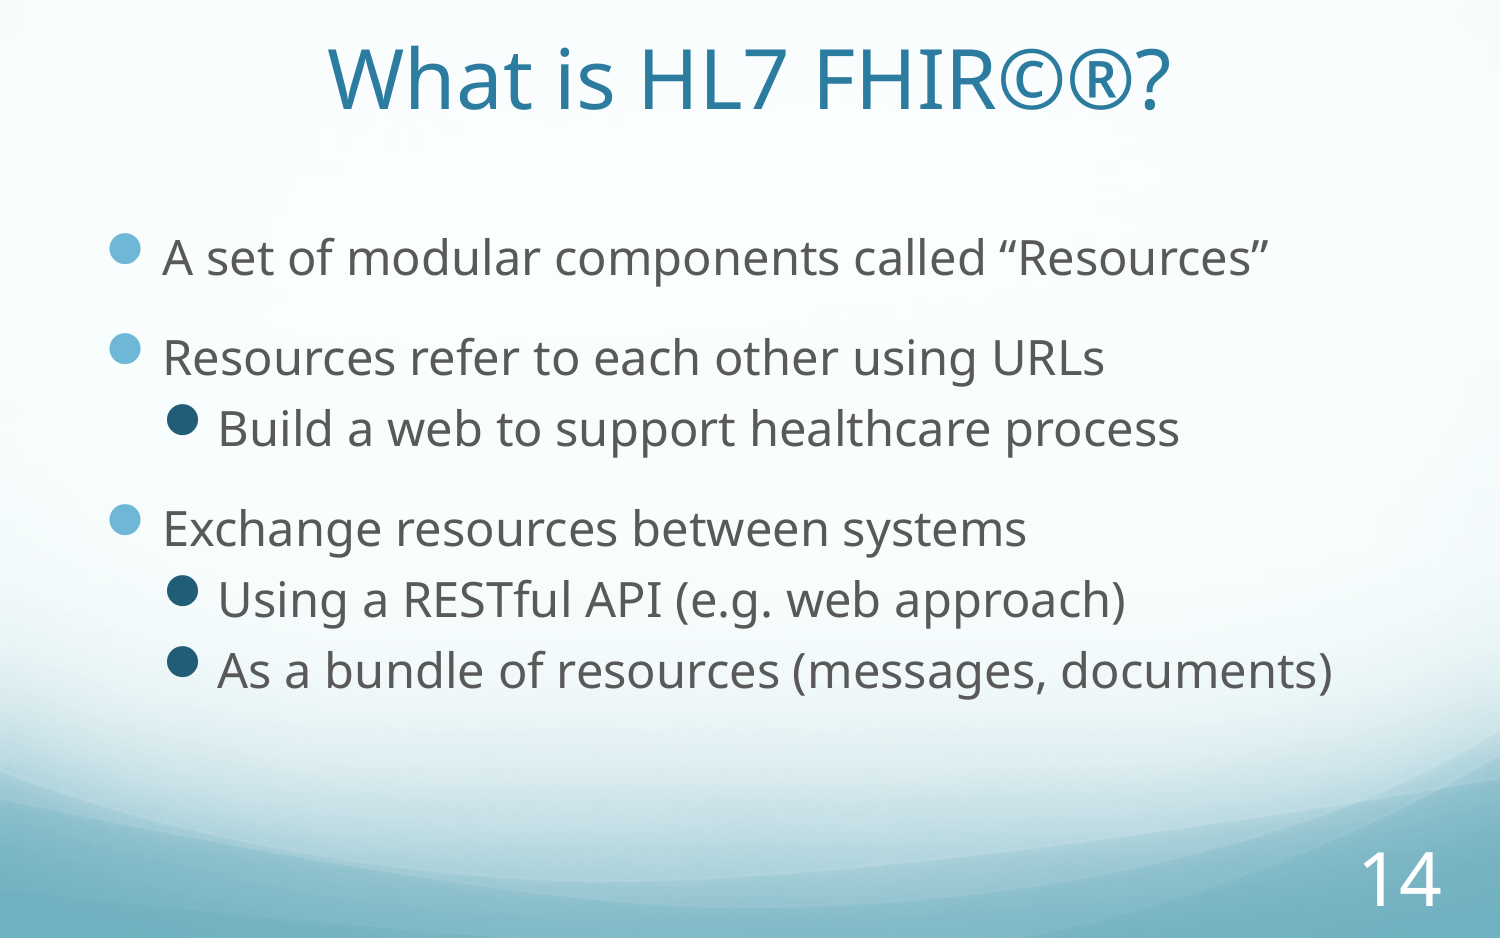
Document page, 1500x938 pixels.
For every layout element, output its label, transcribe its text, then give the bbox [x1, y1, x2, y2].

list A set of modular components called “Resources” Resources refer to each other using URLs Build a web to support healthcare process Exchange resources between systems Using a RESTful API (e.g. web approach) As a bundle of resources (messages, documents) [90, 218, 1410, 813]
title What is HL7 FHIR©®? [187, 0, 1313, 133]
slide_number 14 [1295, 857, 1459, 908]
